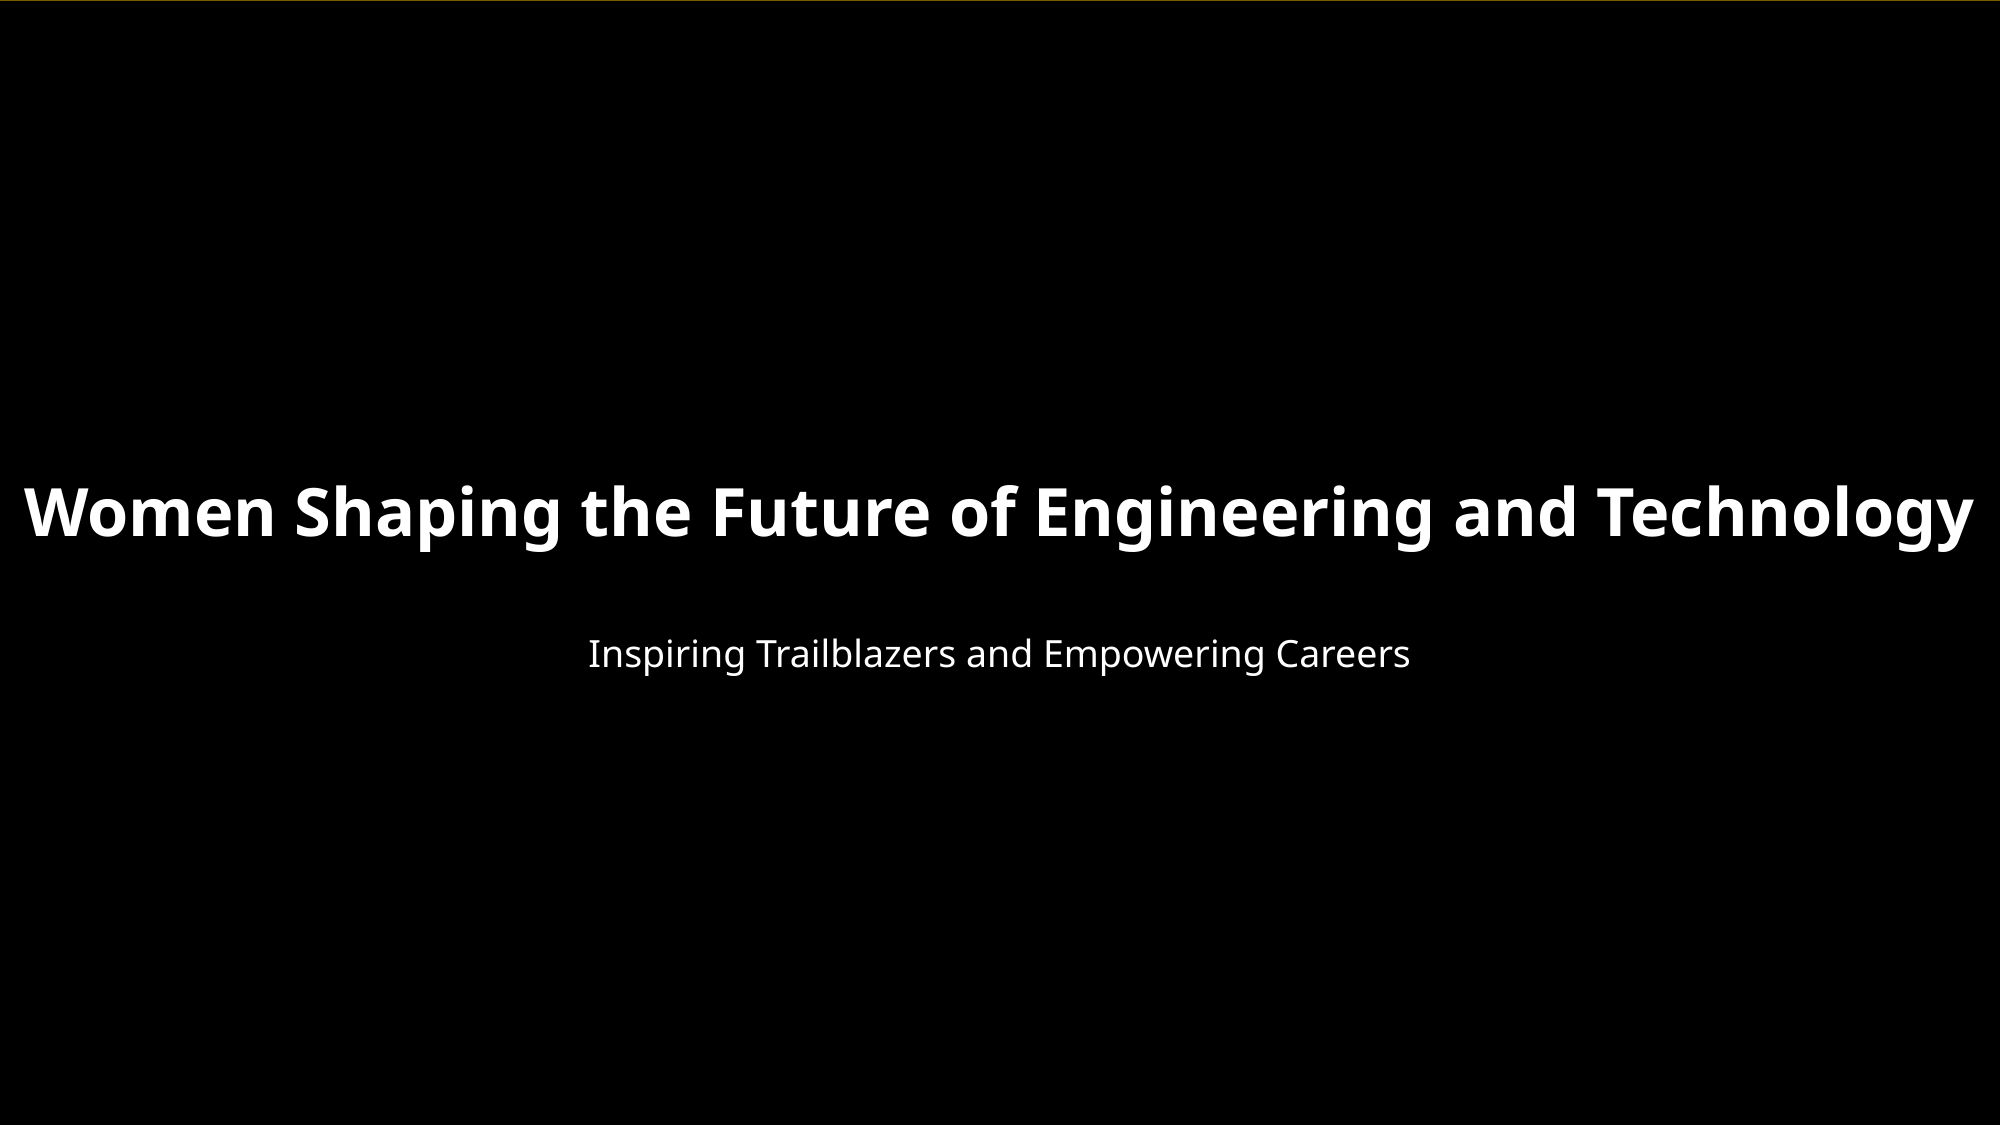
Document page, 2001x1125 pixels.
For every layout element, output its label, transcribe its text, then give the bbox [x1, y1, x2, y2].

text_box Inspiring Trailblazers and Empowering Careers [0, 614, 2000, 690]
text_box Women Shaping the Future of Engineering and Technology [0, 434, 2000, 585]
